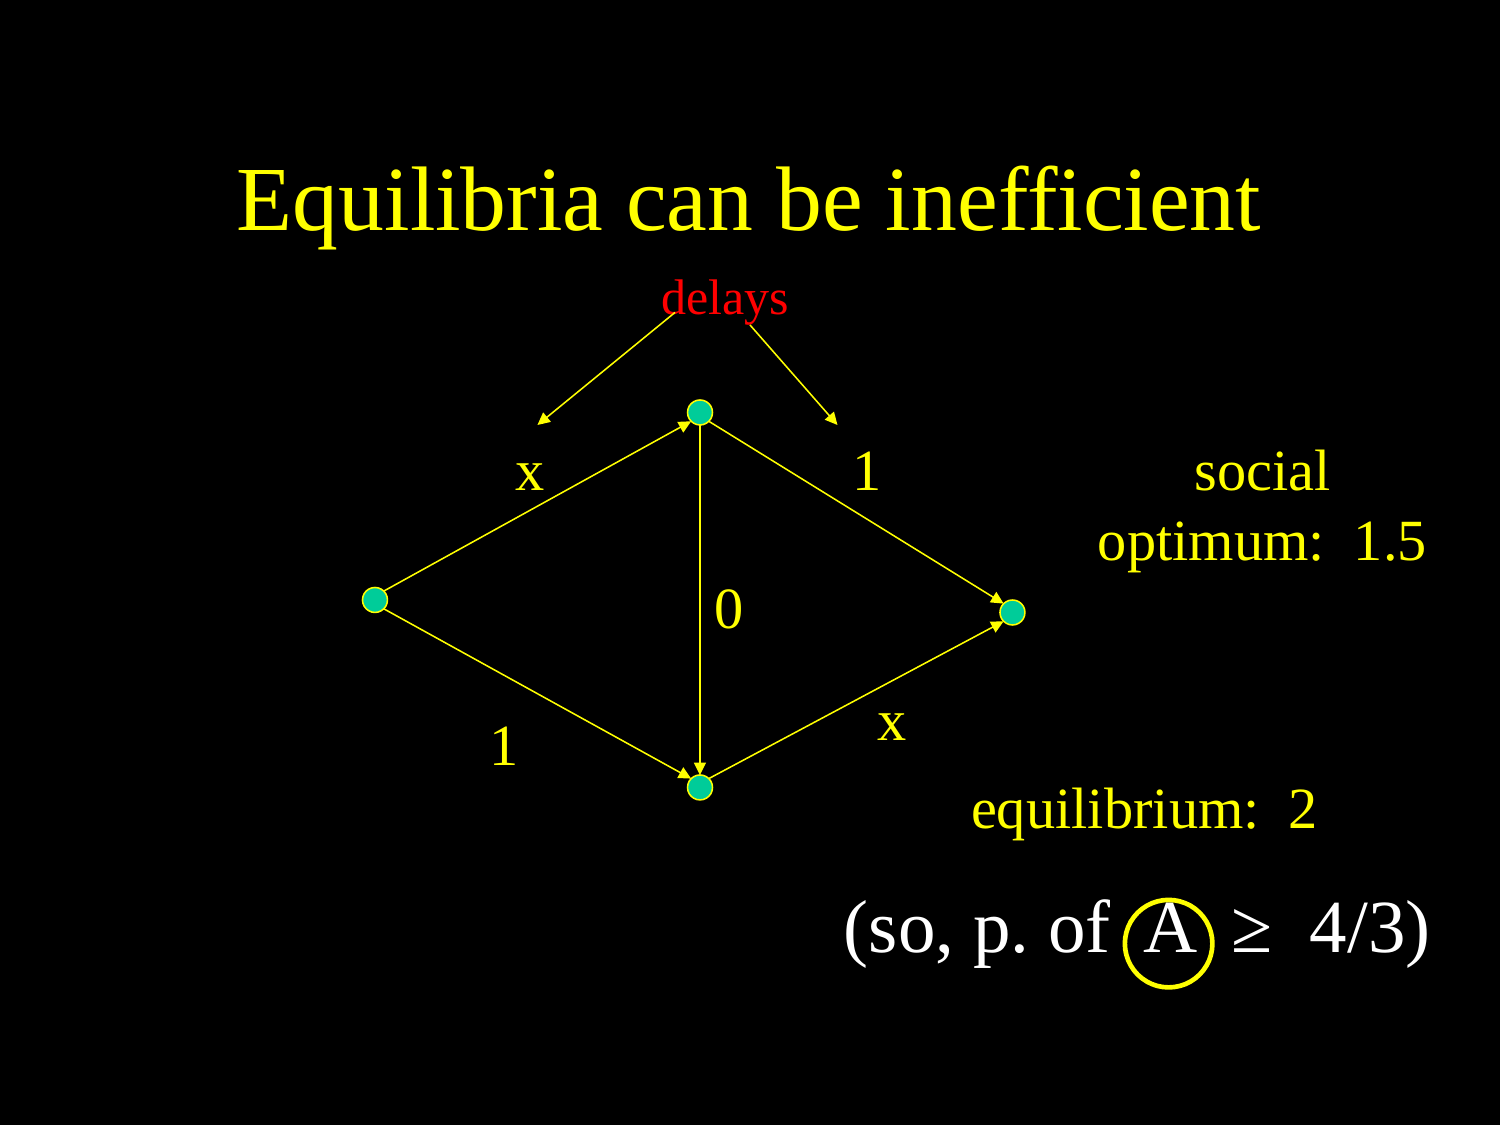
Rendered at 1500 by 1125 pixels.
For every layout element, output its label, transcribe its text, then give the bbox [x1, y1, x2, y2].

text_box delays [646, 256, 805, 332]
text_box [540, 312, 676, 419]
text_box [362, 587, 388, 613]
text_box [383, 421, 692, 592]
text_box [687, 399, 713, 425]
text_box social optimum: 1.5 [1062, 424, 1463, 580]
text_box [383, 608, 692, 779]
text_box [999, 600, 1025, 625]
title Equilibria can be inefficient [112, 99, 1388, 288]
text_box [687, 780, 713, 800]
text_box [708, 421, 1004, 604]
text_box 0 [704, 610, 760, 621]
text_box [708, 621, 1004, 779]
text_box equilibrium: 2 (so, p. of A ≥ 4/3) [825, 762, 1450, 975]
text_box [1124, 899, 1213, 988]
text_box [749, 324, 836, 419]
